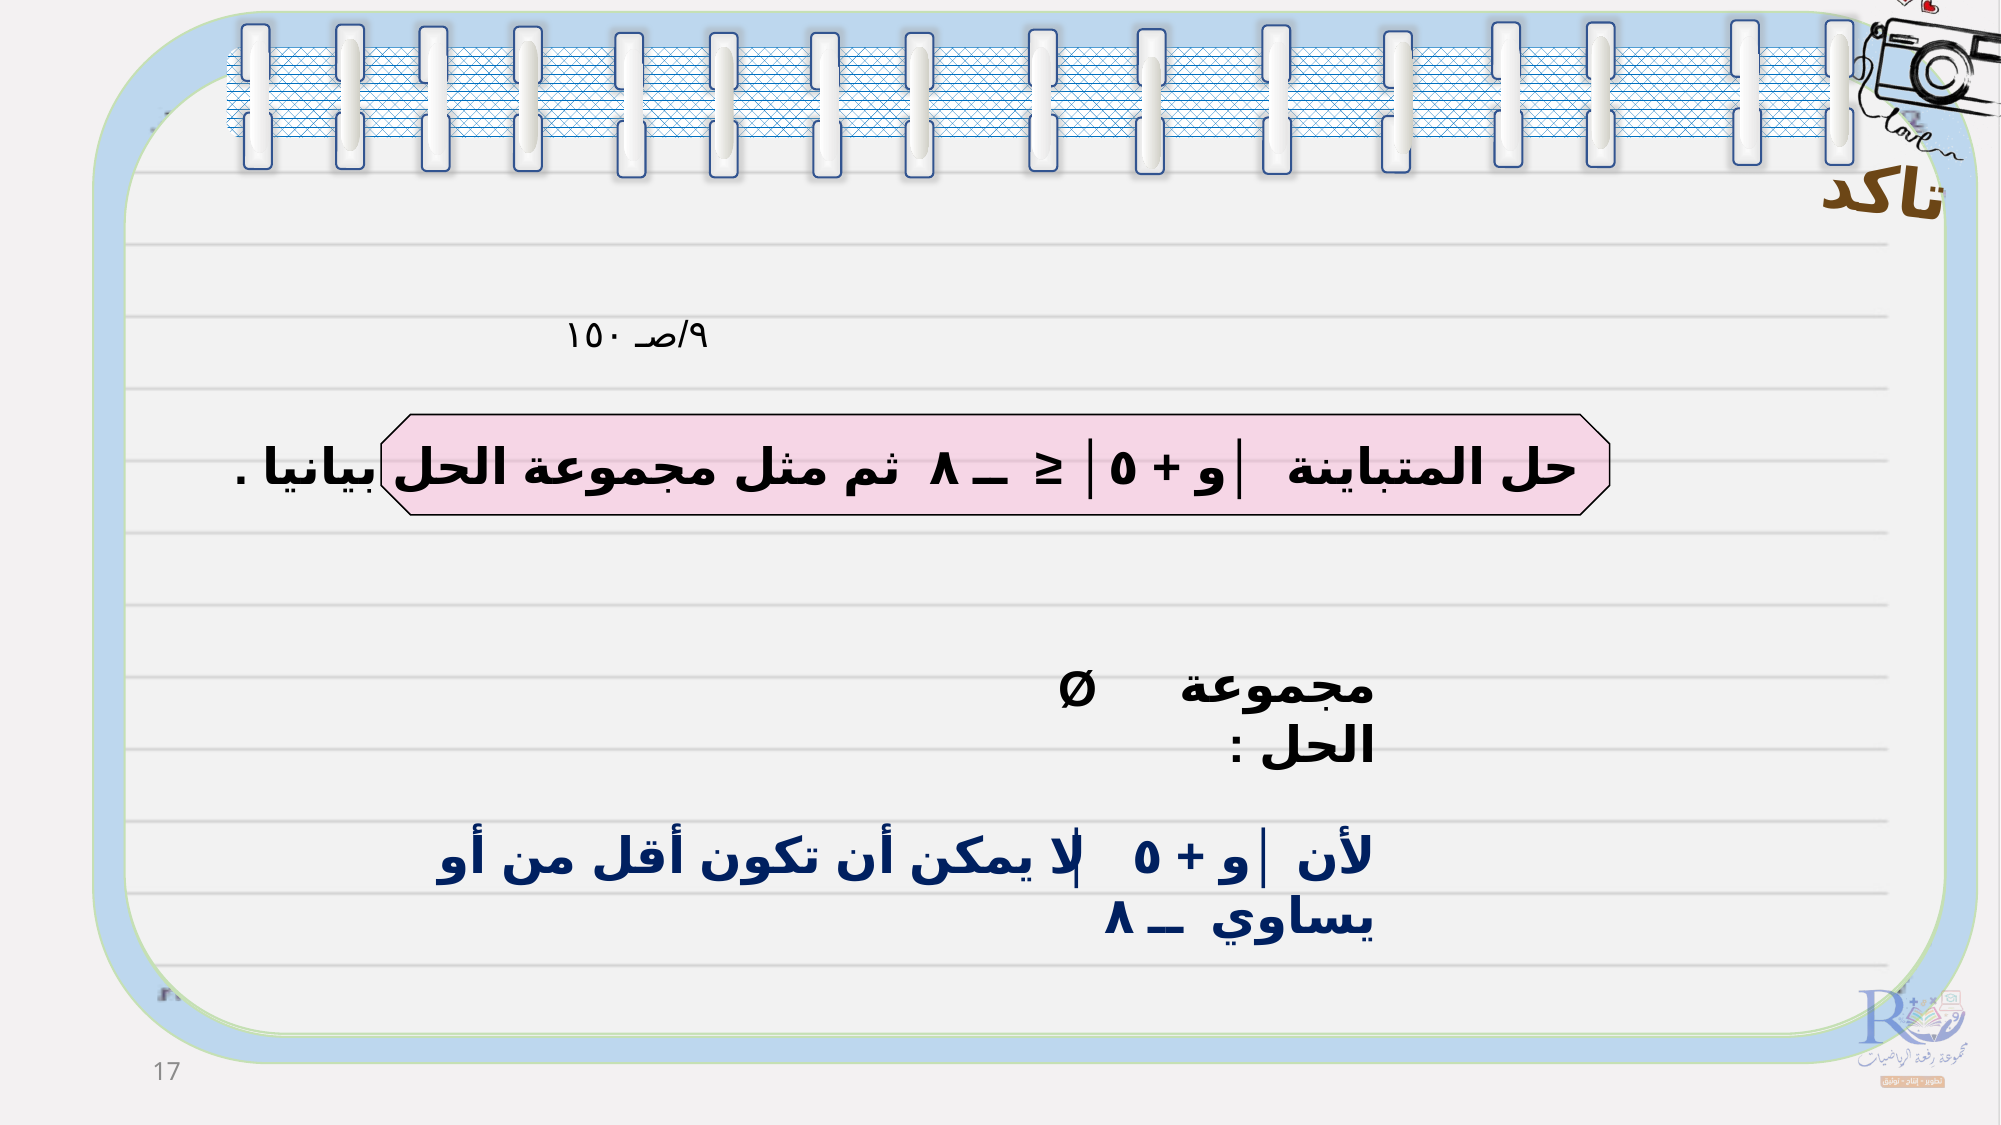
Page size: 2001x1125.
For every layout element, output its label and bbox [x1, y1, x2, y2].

text_box [225, 48, 234, 64]
text_box [124, 64, 1999, 1119]
text_box [241, 20, 1854, 178]
text_box [92, 86, 124, 989]
text_box [142, 10, 1821, 64]
picture [0, 0, 2001, 1125]
